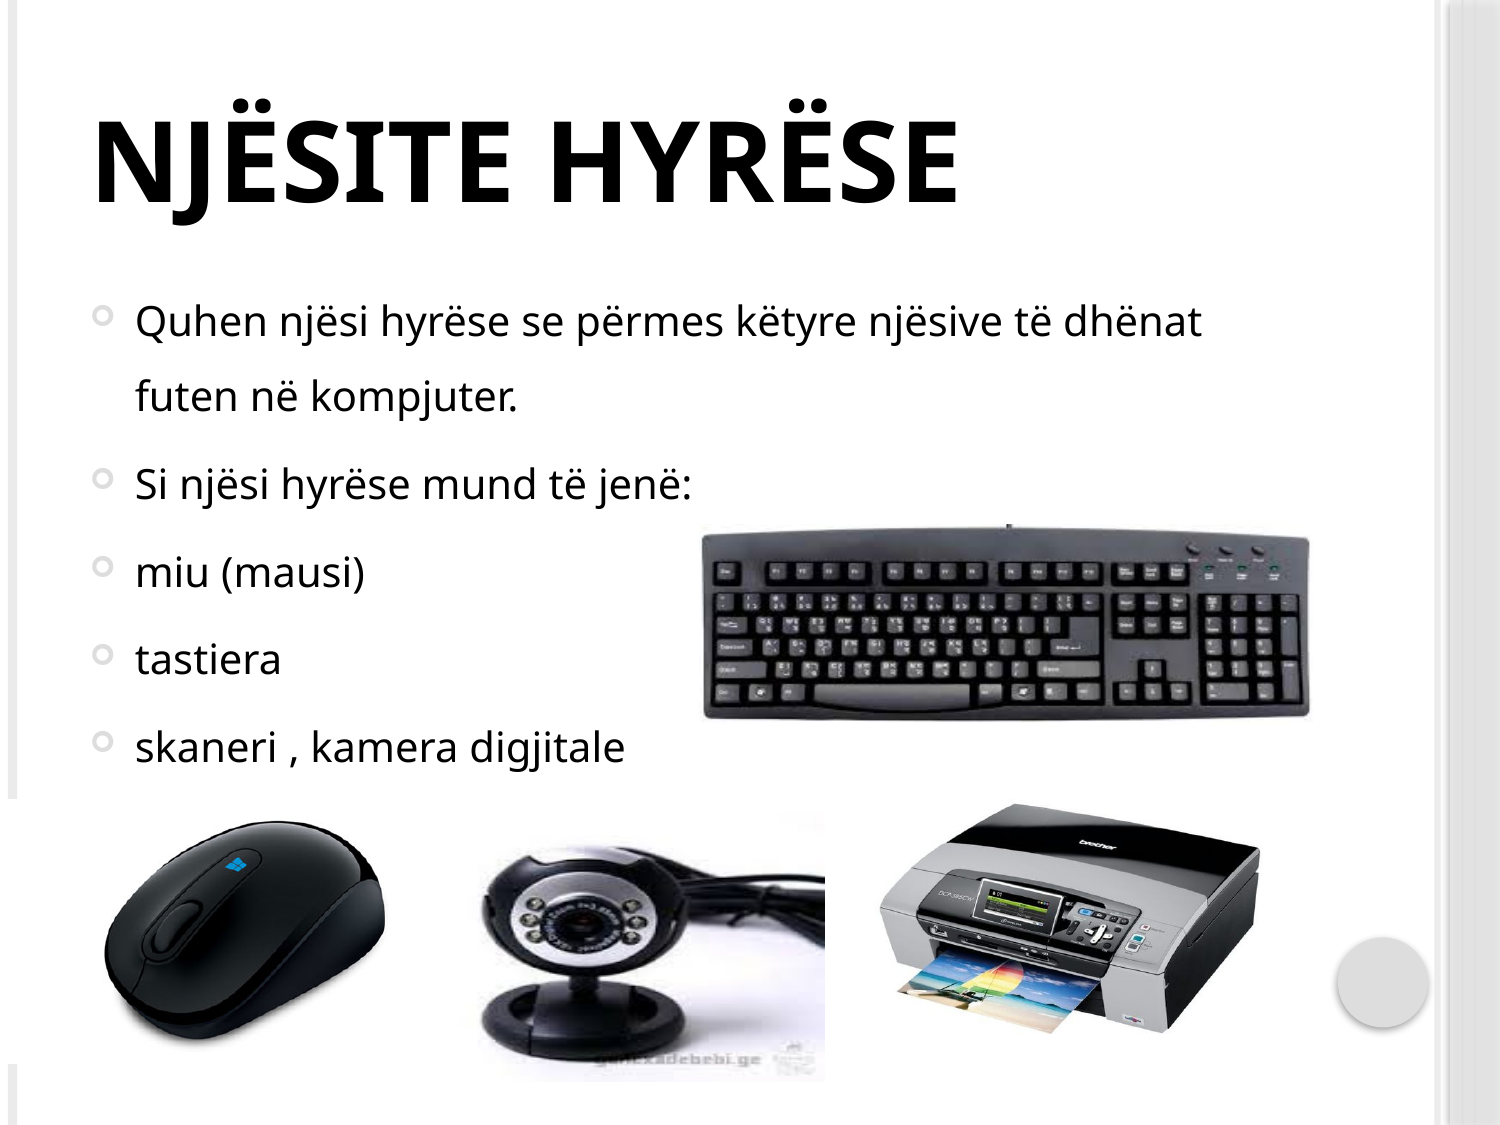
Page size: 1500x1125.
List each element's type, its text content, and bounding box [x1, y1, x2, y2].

title Njësite Hyrëse [75, 45, 1300, 233]
picture [874, 799, 1263, 1036]
list Quhen njësi hyrëse se përmes këtyre njësive të dhënat futen në kompjuter. Si njësi hyrëse mund të jenë: miu (mausi) tastiera skaneri , kamera digjitale [75, 262, 1300, 1062]
picture [0, 799, 826, 1082]
picture [699, 524, 1313, 726]
